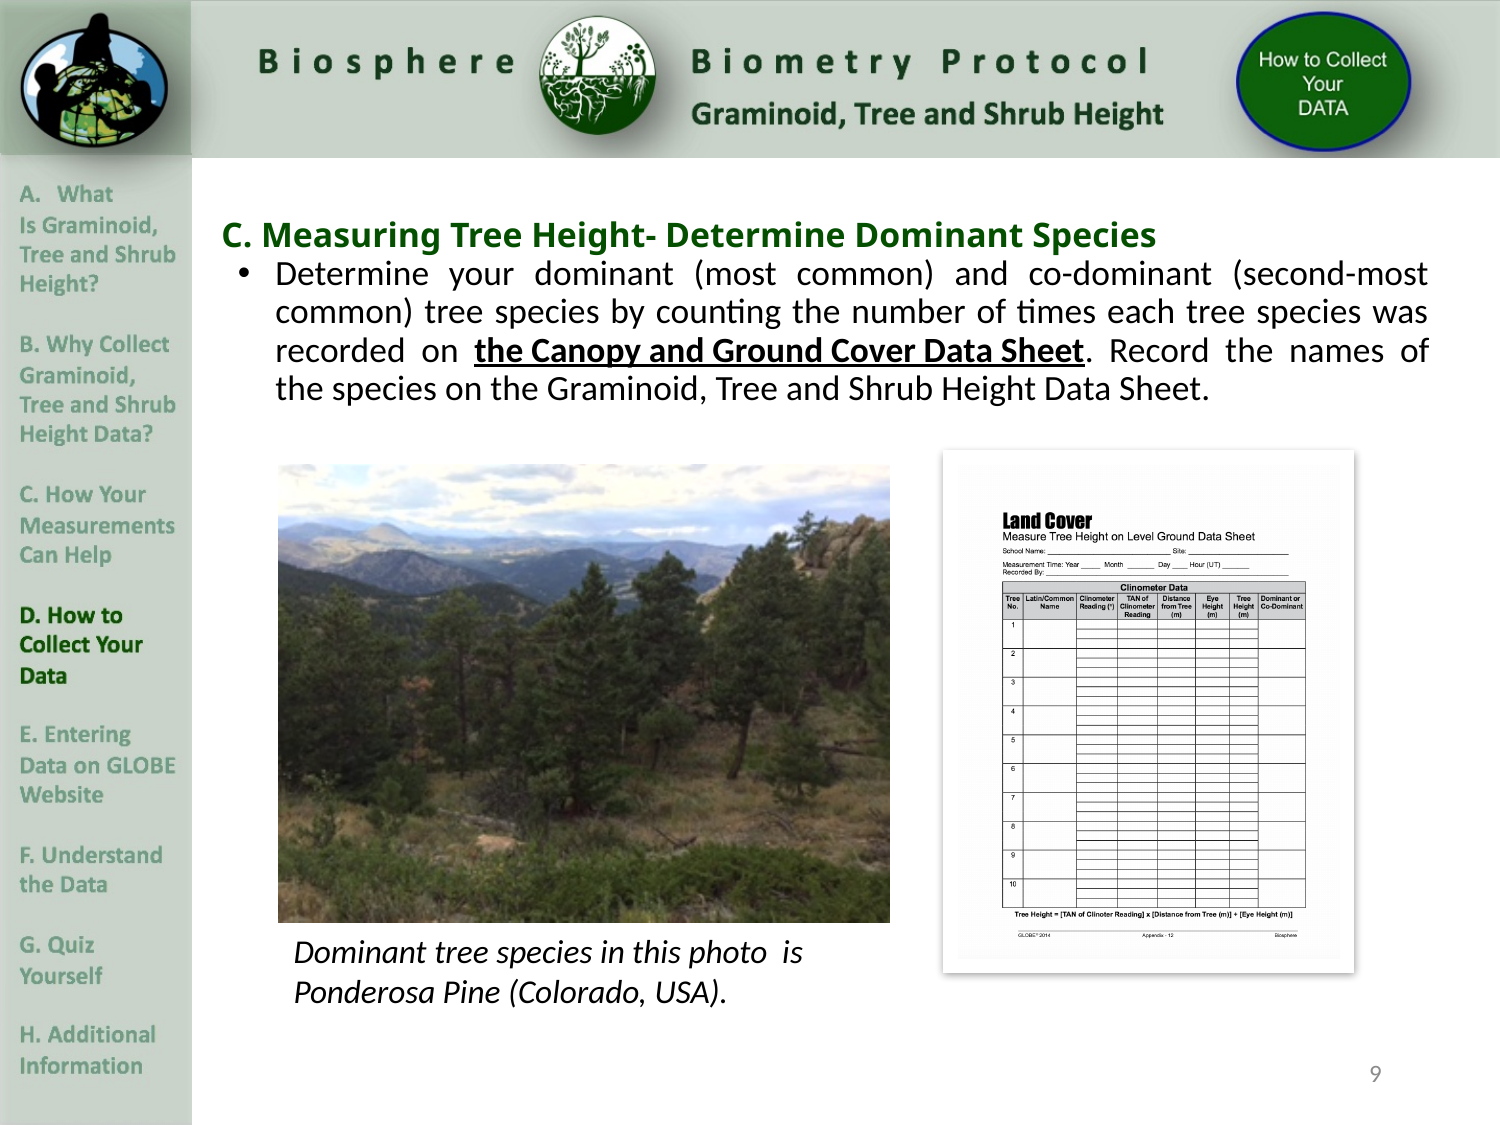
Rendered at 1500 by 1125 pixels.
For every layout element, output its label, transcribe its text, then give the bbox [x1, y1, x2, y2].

slide_number 8 [1059, 1042, 1397, 1103]
picture [278, 464, 890, 924]
text_box Dominant tree species in this photo is Ponderosa Pine (Colorado, USA). [278, 924, 890, 1018]
picture [957, 464, 1340, 959]
title C. Measuring Tree Height- Determine Dominant Species [206, 209, 1500, 427]
picture [0, 0, 1500, 1125]
list Determine your dominant (most common) and co-dominant (second-most common) tree species by counting the number of times each tree species was recorded on the Canopy and Ground Cover Data Sheet. Record the names of the species on the Graminoid, Tree and Shrub Height Data Sheet. [222, 247, 1445, 427]
